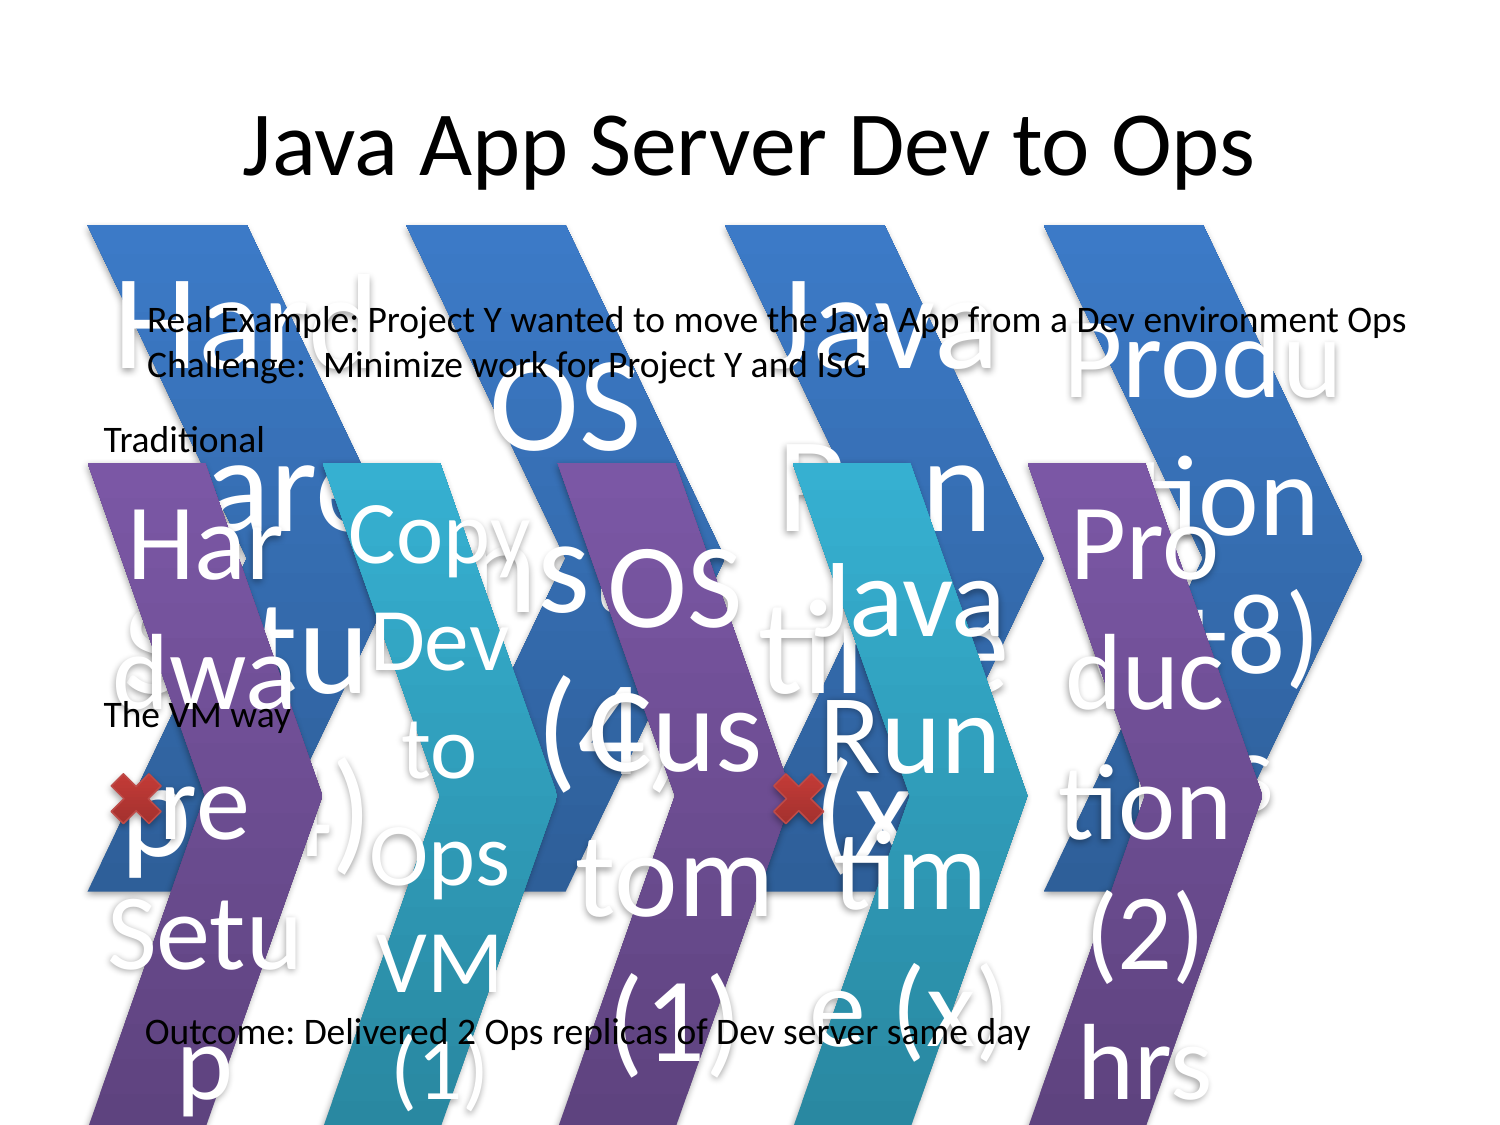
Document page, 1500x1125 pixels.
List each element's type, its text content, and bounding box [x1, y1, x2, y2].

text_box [87, 224, 1363, 892]
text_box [87, 462, 1263, 1125]
title Java App Server Dev to Ops [75, 45, 1425, 233]
text_box Real Example: Project Y wanted to move the Java App from a Dev environment Ops Challenge: Minimize work for Project Y and ISG [1366, 287, 1423, 393]
